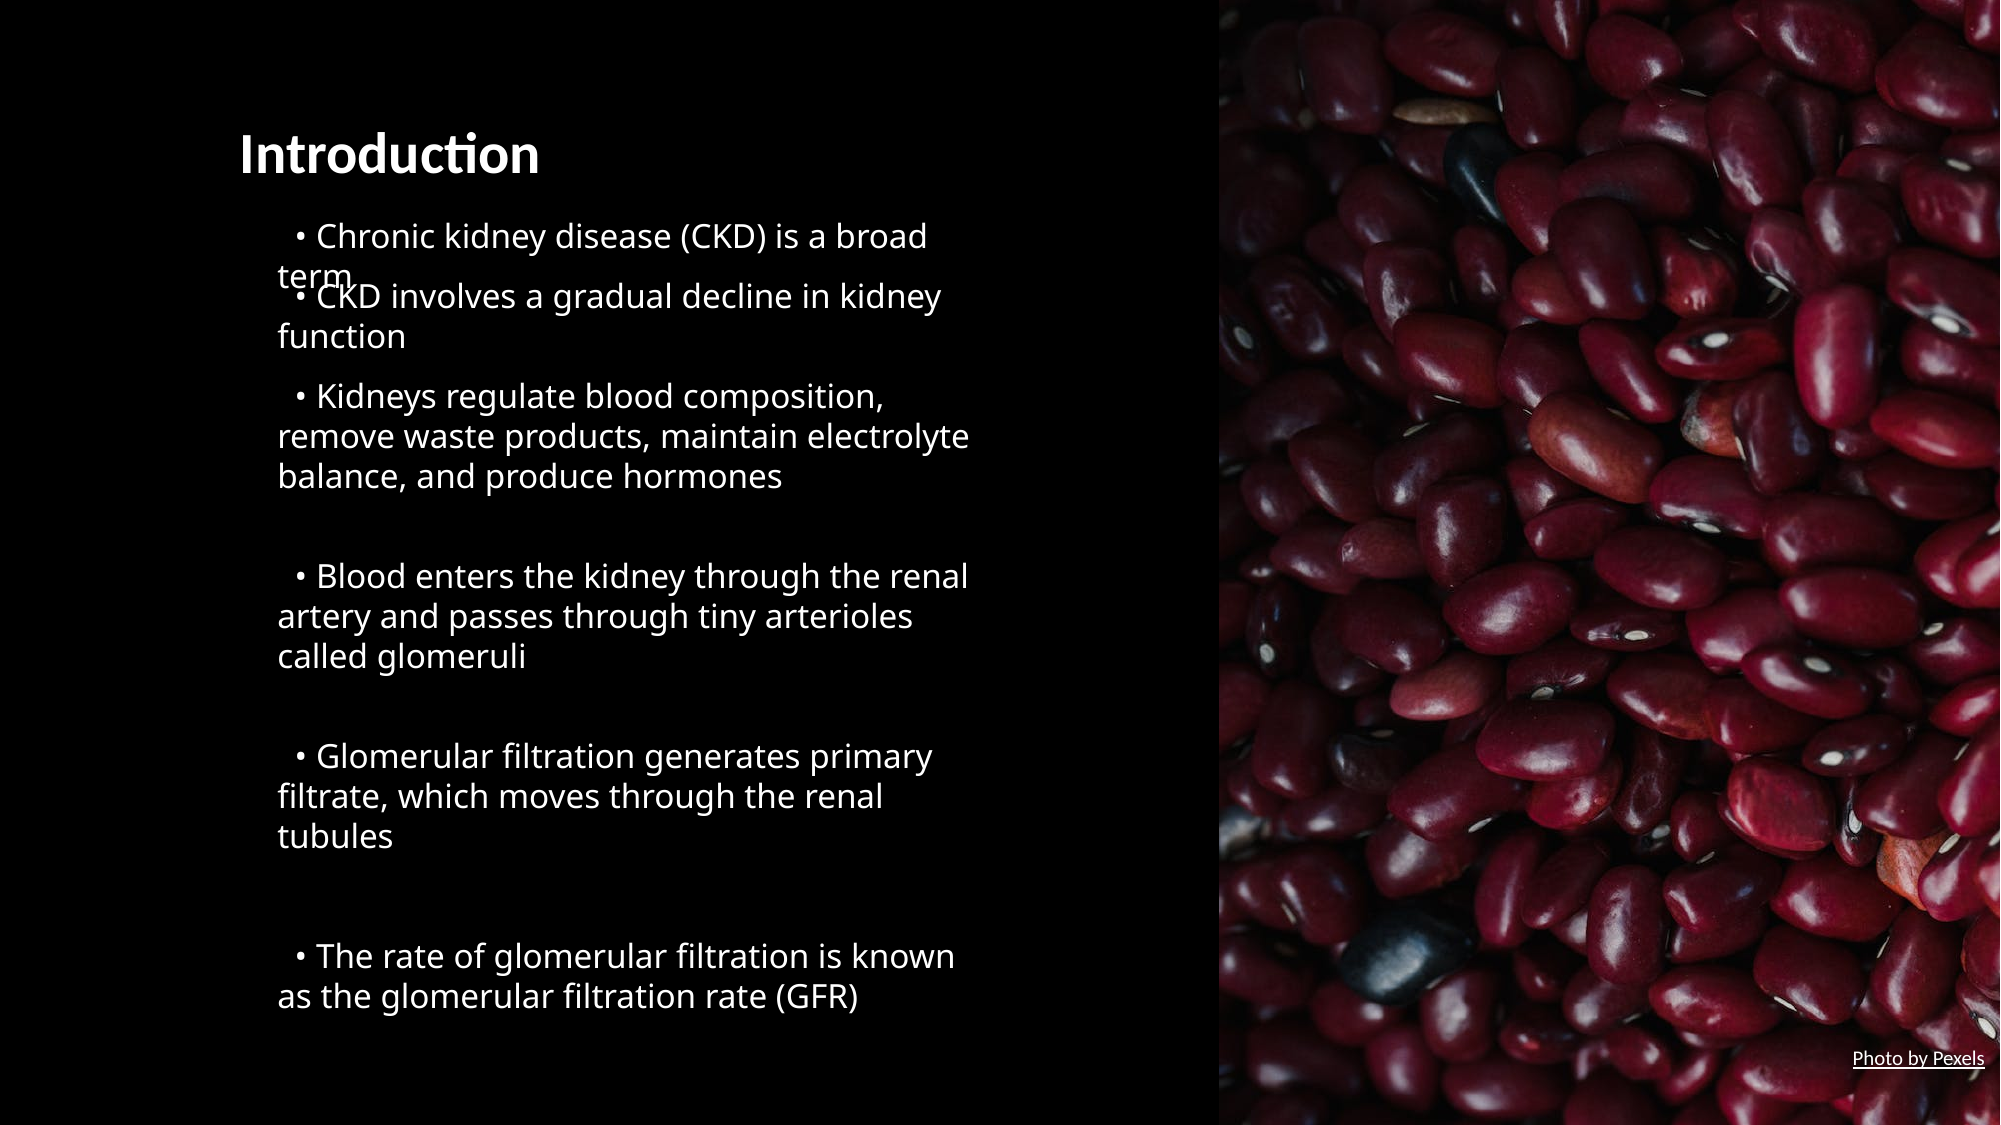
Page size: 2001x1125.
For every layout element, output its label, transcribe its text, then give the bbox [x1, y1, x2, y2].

text_box Introduction [225, 112, 1219, 188]
picture [1219, 0, 2000, 1125]
text_box • Glomerular filtration generates primary filtrate, which moves through the renal tubules [262, 757, 1013, 833]
text_box • Kidneys regulate blood composition, remove waste products, maintain electrolyte balance, and produce hormones [262, 397, 1013, 473]
text_box • CKD involves a gradual decline in kidney function [262, 277, 1013, 353]
text_box • Chronic kidney disease (CKD) is a broad term [262, 217, 1013, 277]
text_box • The rate of glomerular filtration is known as the glomerular filtration rate (GFR) [262, 937, 1013, 1013]
text_box • Blood enters the kidney through the renal artery and passes through tiny arterioles called glomeruli [262, 577, 1013, 653]
